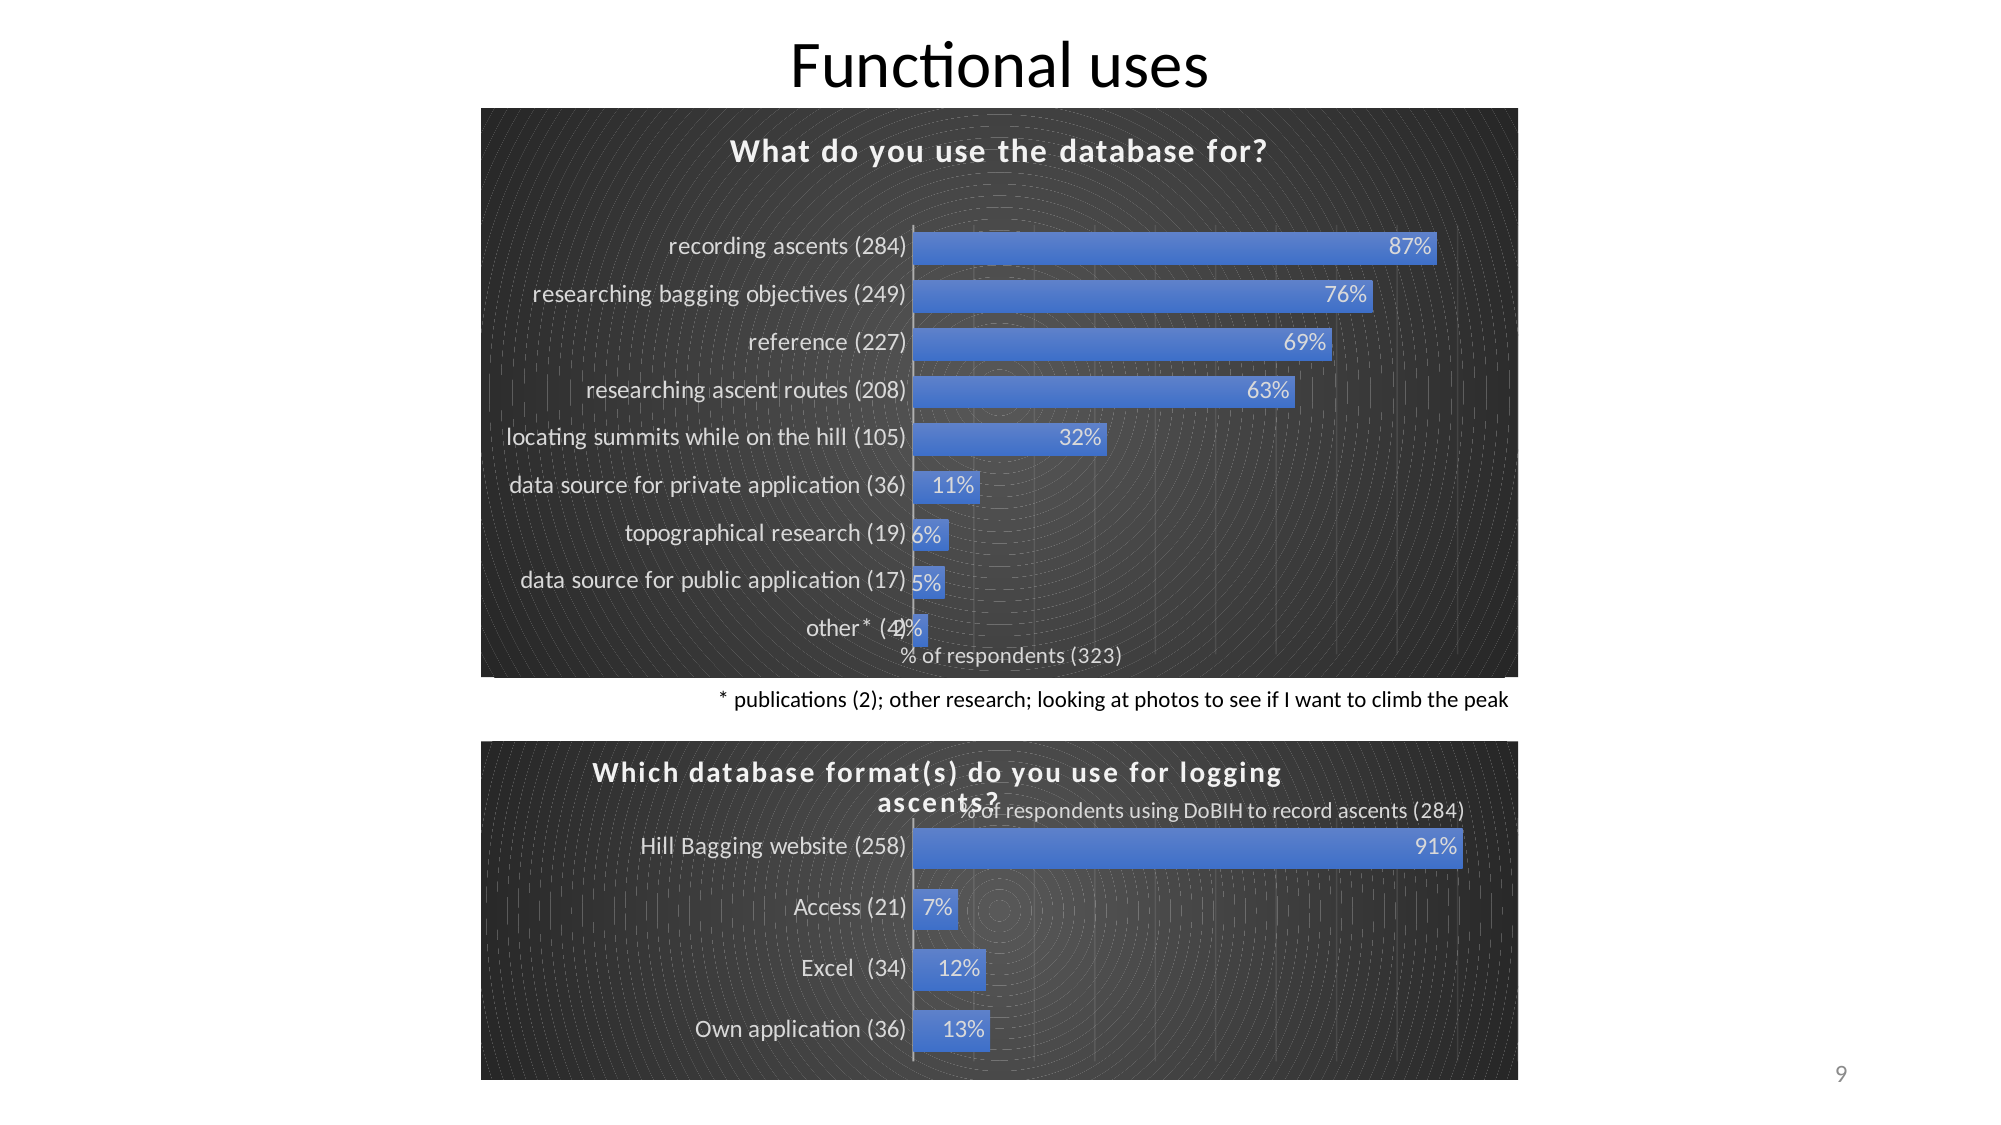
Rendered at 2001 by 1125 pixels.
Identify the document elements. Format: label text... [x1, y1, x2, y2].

text_box * publications (2); other research; looking at photos to see if I want to climb the peak [702, 677, 1529, 720]
slide_number 9 [1412, 1042, 1863, 1103]
chart [481, 741, 1519, 1080]
title Functional uses [137, 13, 1863, 118]
chart [481, 108, 1519, 678]
